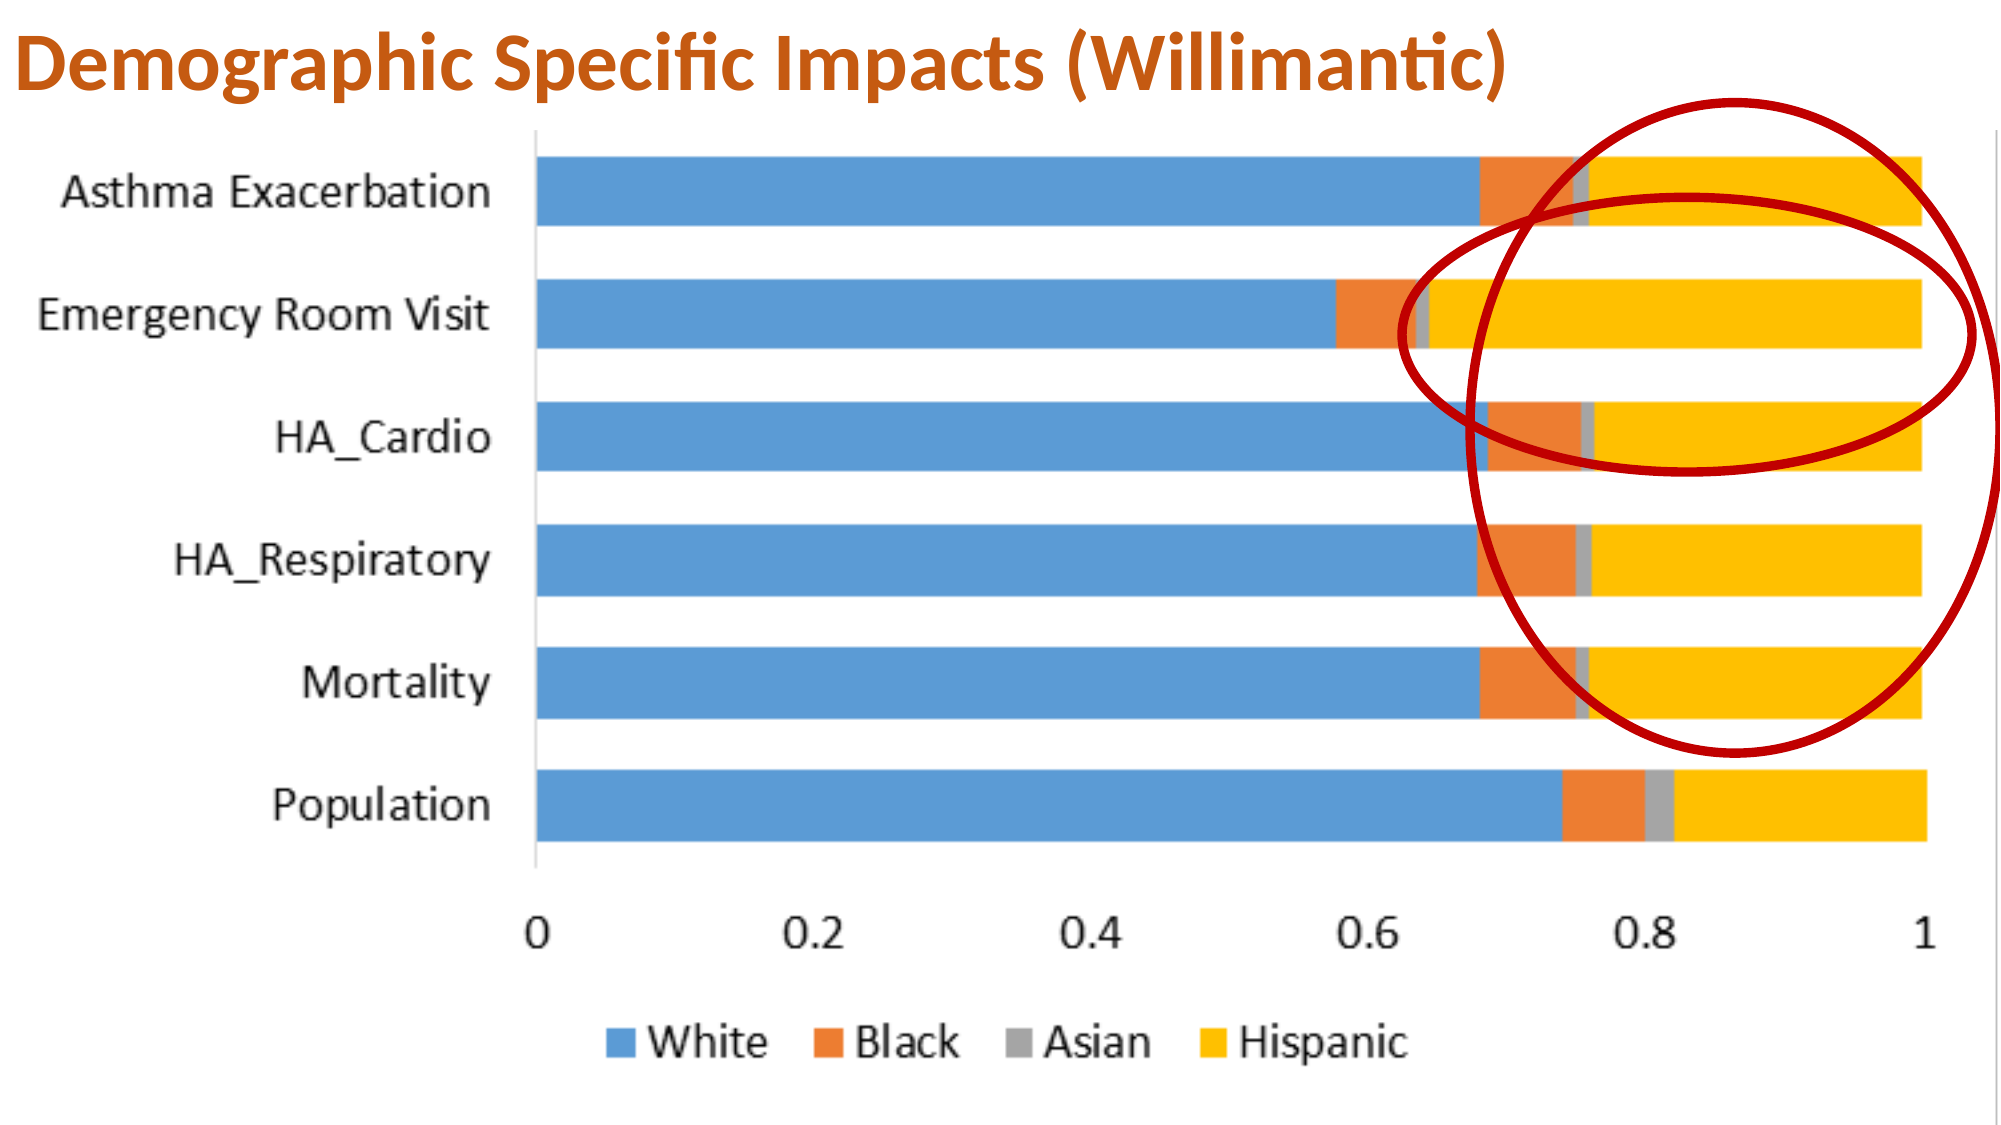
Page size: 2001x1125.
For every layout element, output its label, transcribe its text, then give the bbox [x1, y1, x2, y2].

text_box [1626, 101, 1844, 130]
text_box Demographic Specific Impacts (Willimantic) [0, 0, 1760, 115]
picture [0, 130, 2000, 1125]
